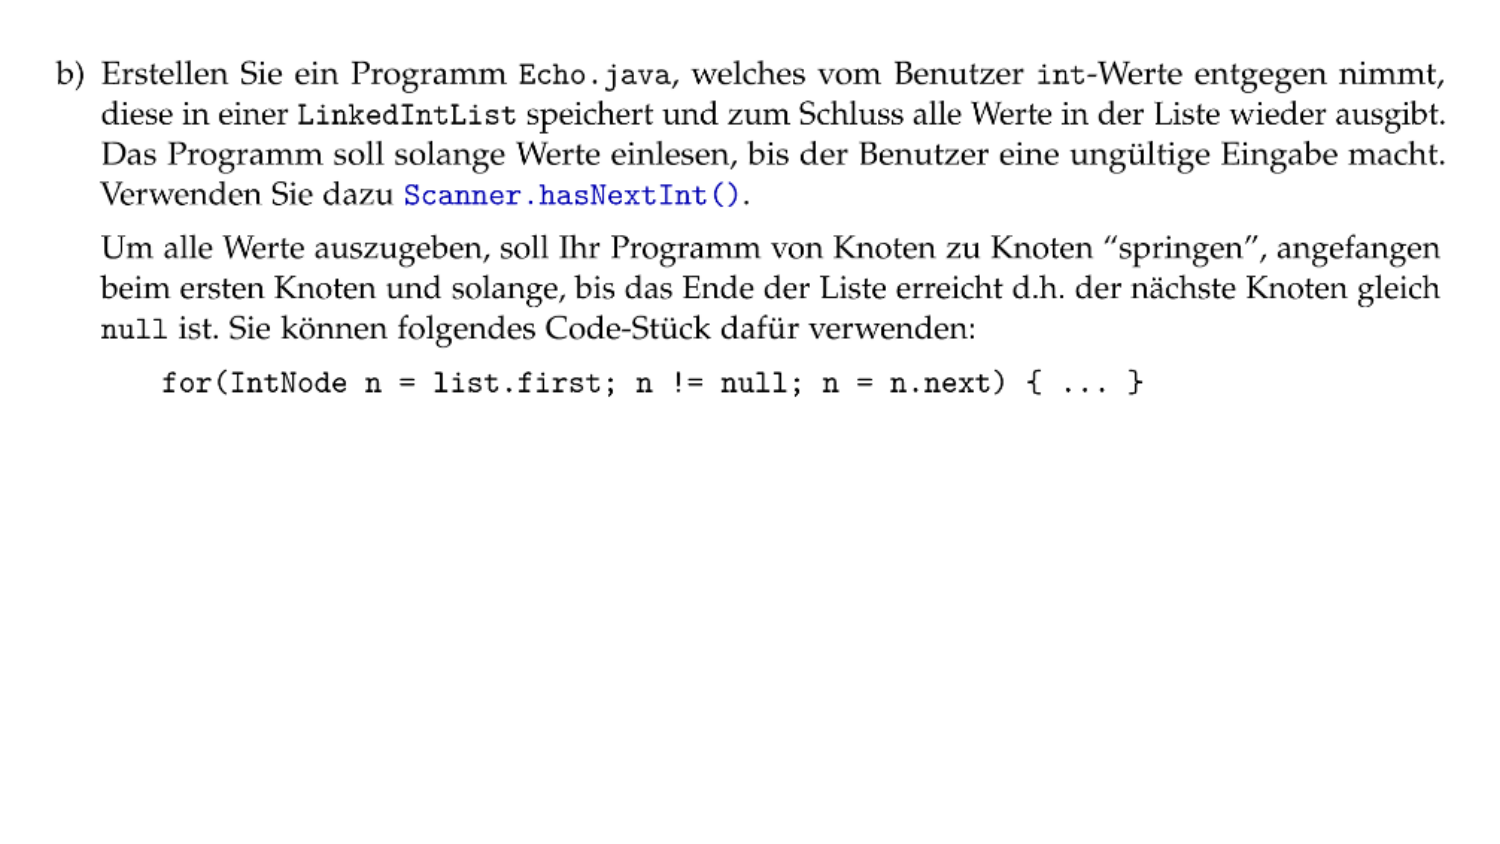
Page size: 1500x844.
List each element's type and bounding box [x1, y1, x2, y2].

picture [24, 35, 1476, 436]
